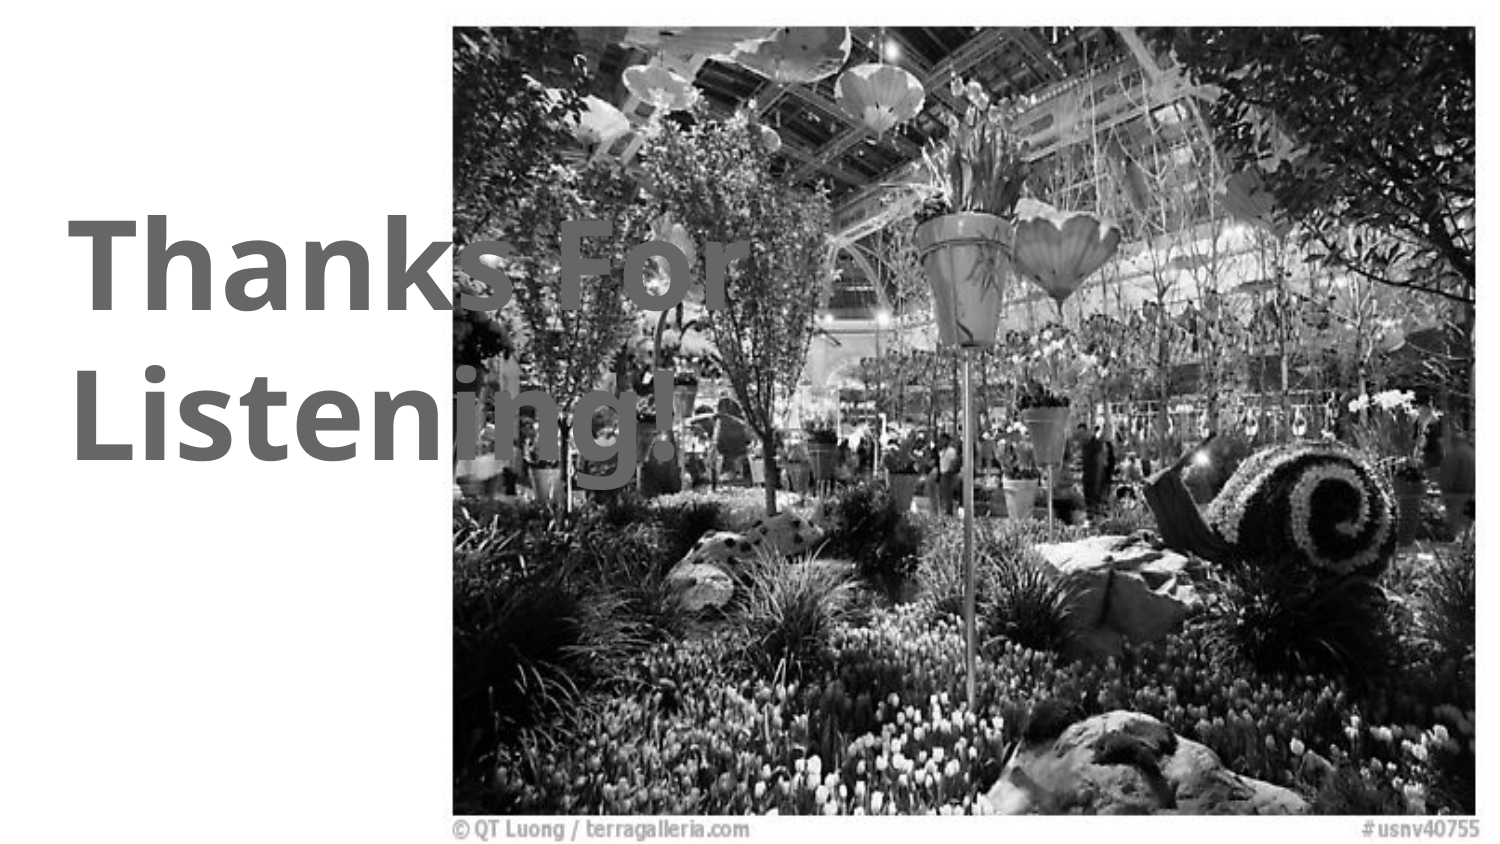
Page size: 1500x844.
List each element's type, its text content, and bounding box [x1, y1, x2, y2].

title Thanks For Listening! [51, 103, 423, 501]
picture [428, 0, 1500, 844]
